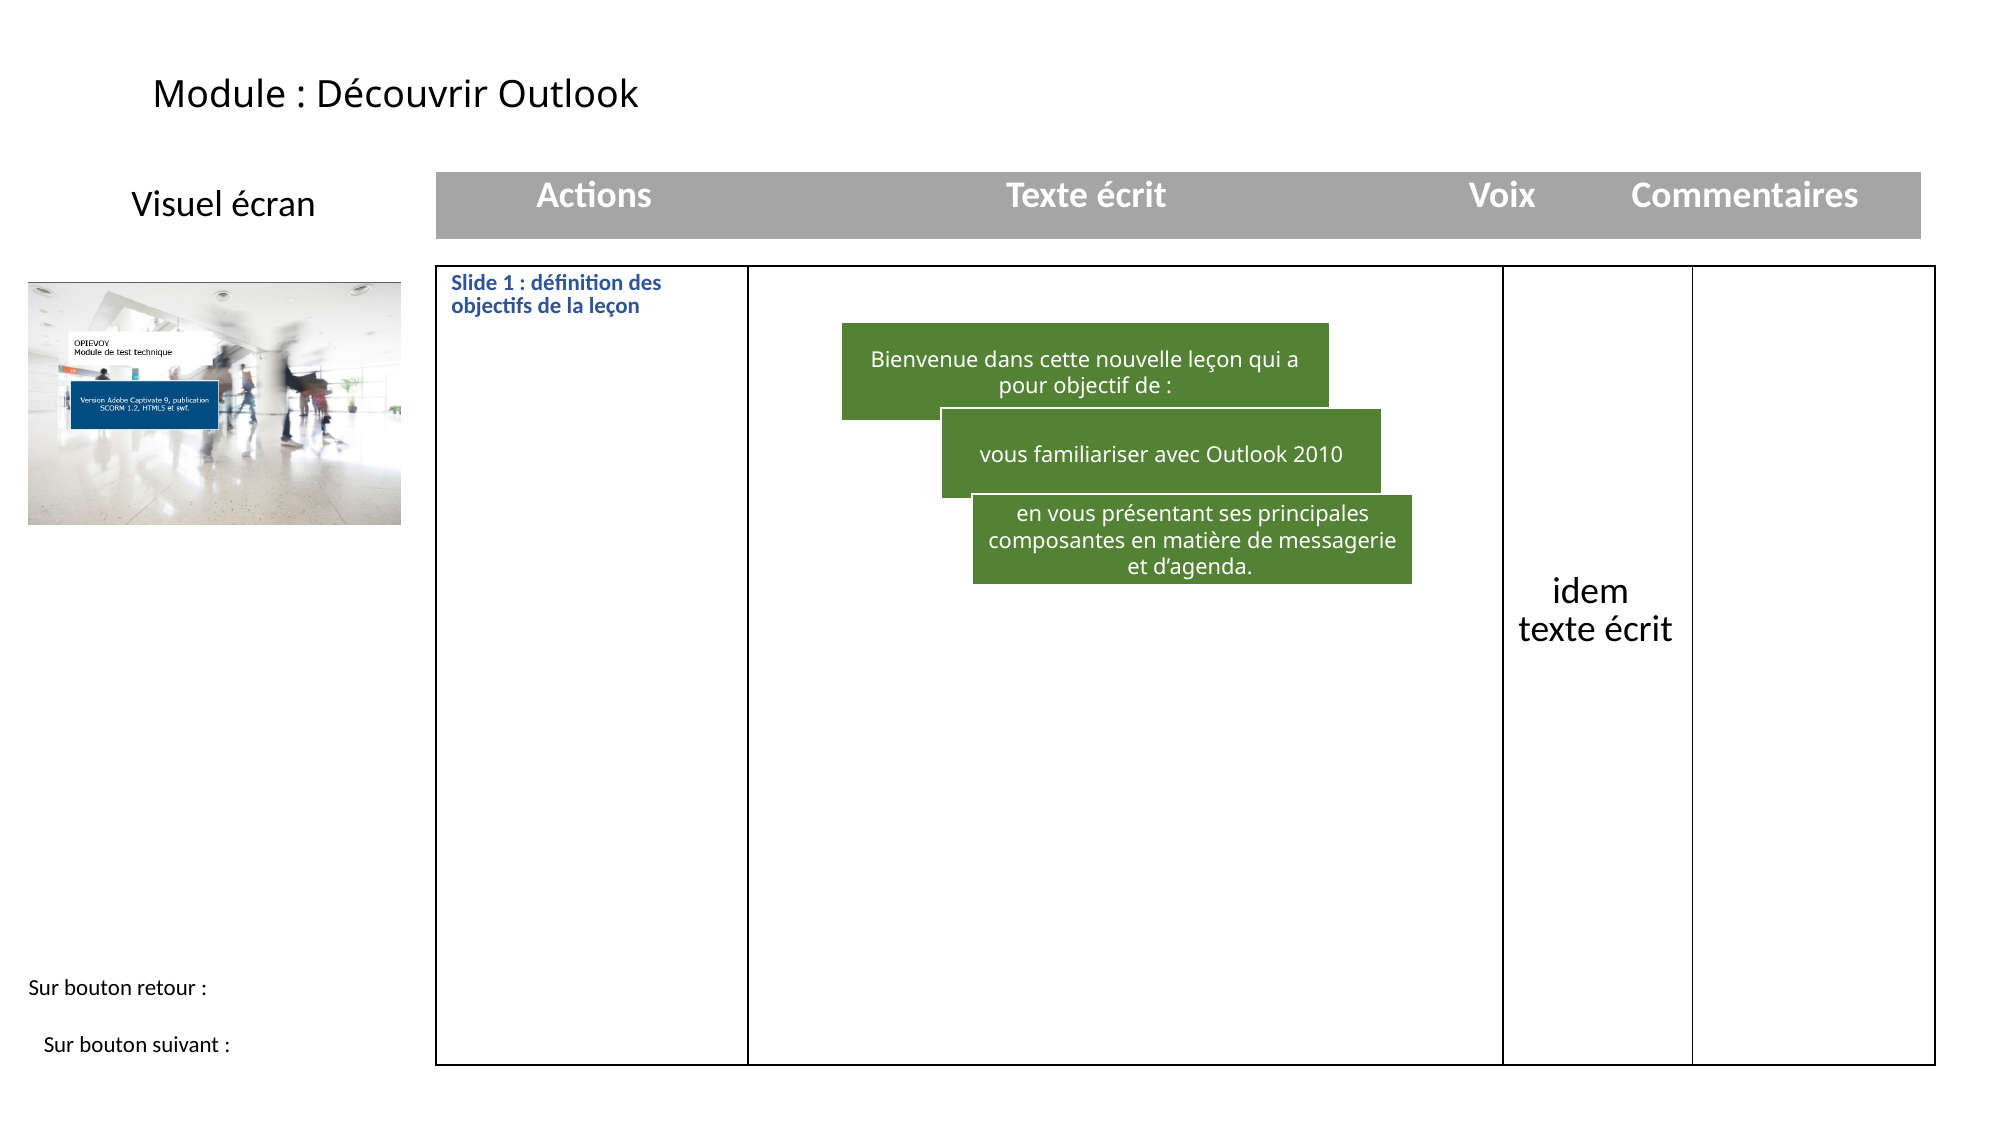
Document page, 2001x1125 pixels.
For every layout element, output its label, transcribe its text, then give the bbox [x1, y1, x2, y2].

table_header Voix [1420, 173, 1591, 238]
table_header Slide 1 : définition des objectifs de la leçon [437, 267, 747, 1064]
text_box Visuel écran [116, 172, 331, 232]
title Module : Découvrir Outlook [137, 59, 1863, 132]
table_header Commentaires [1591, 173, 1920, 238]
table_header [1693, 267, 1934, 1064]
text_box vous familiariser avec Outlook 2010 [940, 407, 1383, 500]
text_box Sur bouton retour : [13, 964, 223, 1007]
text_box Sur bouton suivant : [28, 1022, 246, 1065]
table_header [749, 267, 1502, 1064]
table_header idem texte écrit [1504, 267, 1692, 1064]
table_header Texte écrit [931, 173, 1420, 238]
text_box Bienvenue dans cette nouvelle leçon qui a pour objectif de : [840, 321, 1331, 422]
picture [28, 282, 401, 525]
text_box en vous présentant ses principales composantes en matière de messagerie et d’agenda. [971, 493, 1414, 586]
table_header Actions [437, 173, 931, 238]
